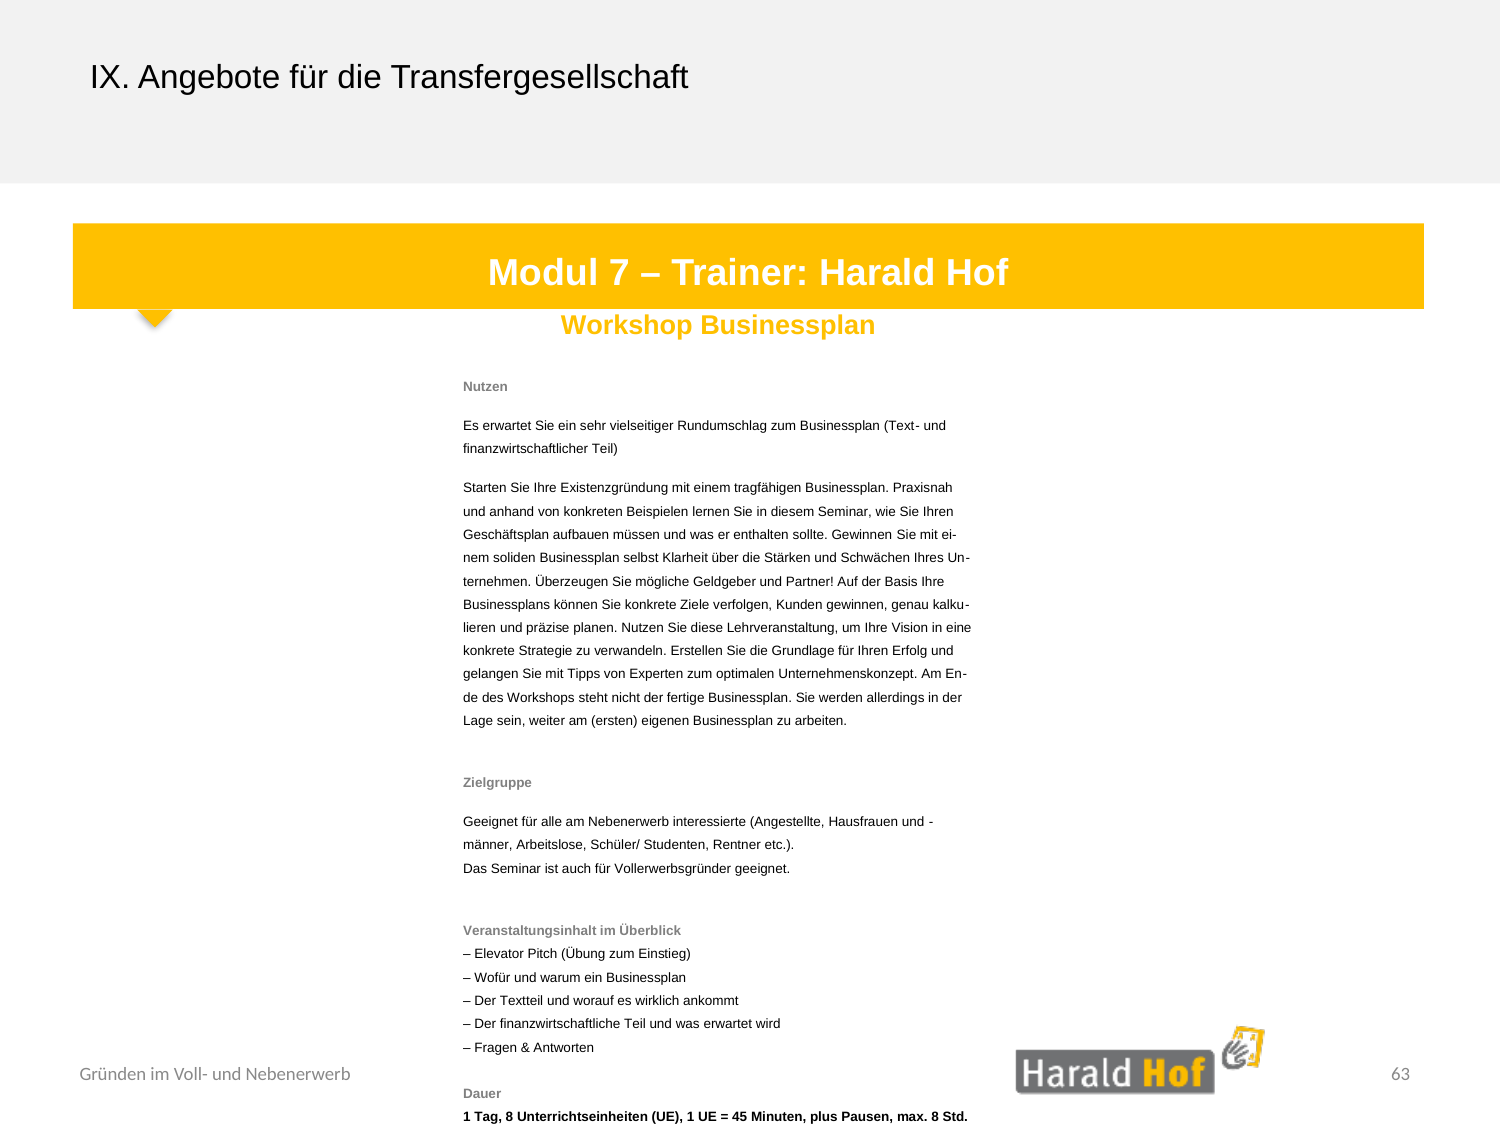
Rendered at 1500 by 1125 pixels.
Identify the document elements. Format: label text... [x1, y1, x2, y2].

list Modul 7 – Trainer: Harald Hof [72, 223, 1424, 309]
text_box IX. Angebote für die Transfergesellschaft [74, 47, 1225, 144]
footer Gründen im Voll- und Nebenerwerb [64, 1053, 457, 1096]
picture [462, 308, 974, 1125]
slide_number 63 [1305, 1042, 1425, 1103]
picture [1007, 1022, 1274, 1096]
